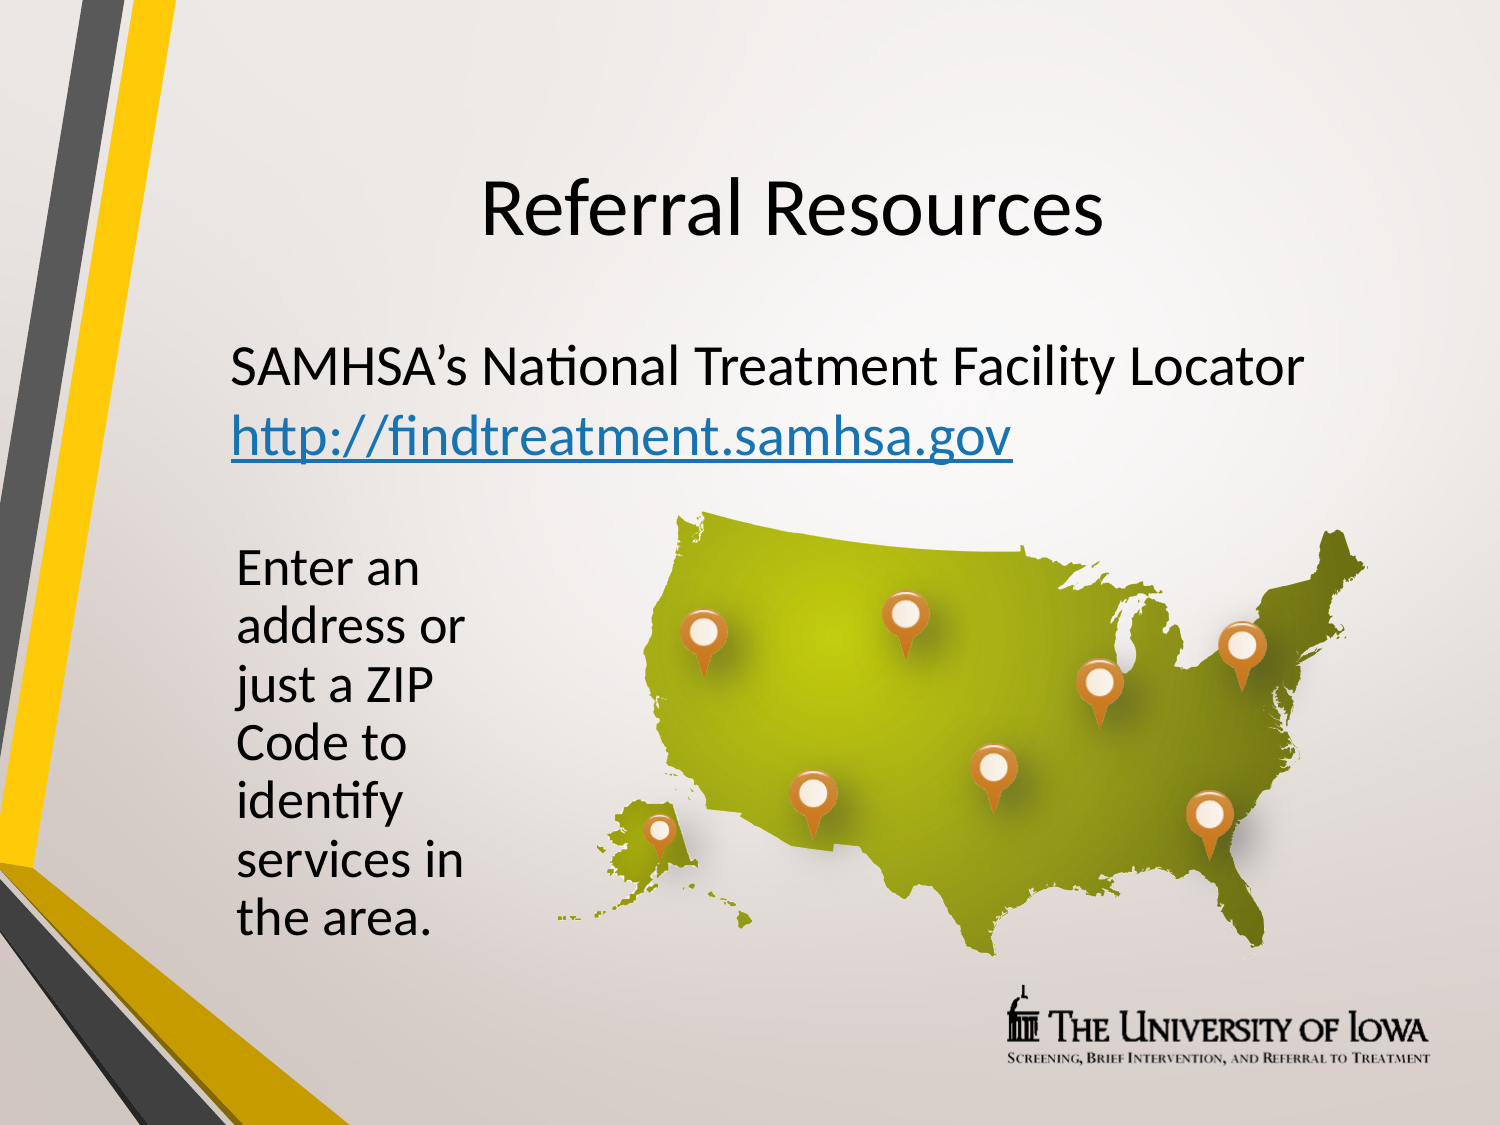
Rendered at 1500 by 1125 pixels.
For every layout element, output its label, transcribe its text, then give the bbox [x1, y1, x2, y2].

text_box Enter an address or just a ZIP Code to identify services in the area. [221, 530, 490, 955]
list SAMHSA’s National Treatment Facility Locator http://findtreatment.samhsa.gov [215, 330, 1399, 500]
text_box Referral Resources [161, 74, 1425, 330]
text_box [539, 479, 1368, 960]
picture [995, 984, 1458, 1074]
